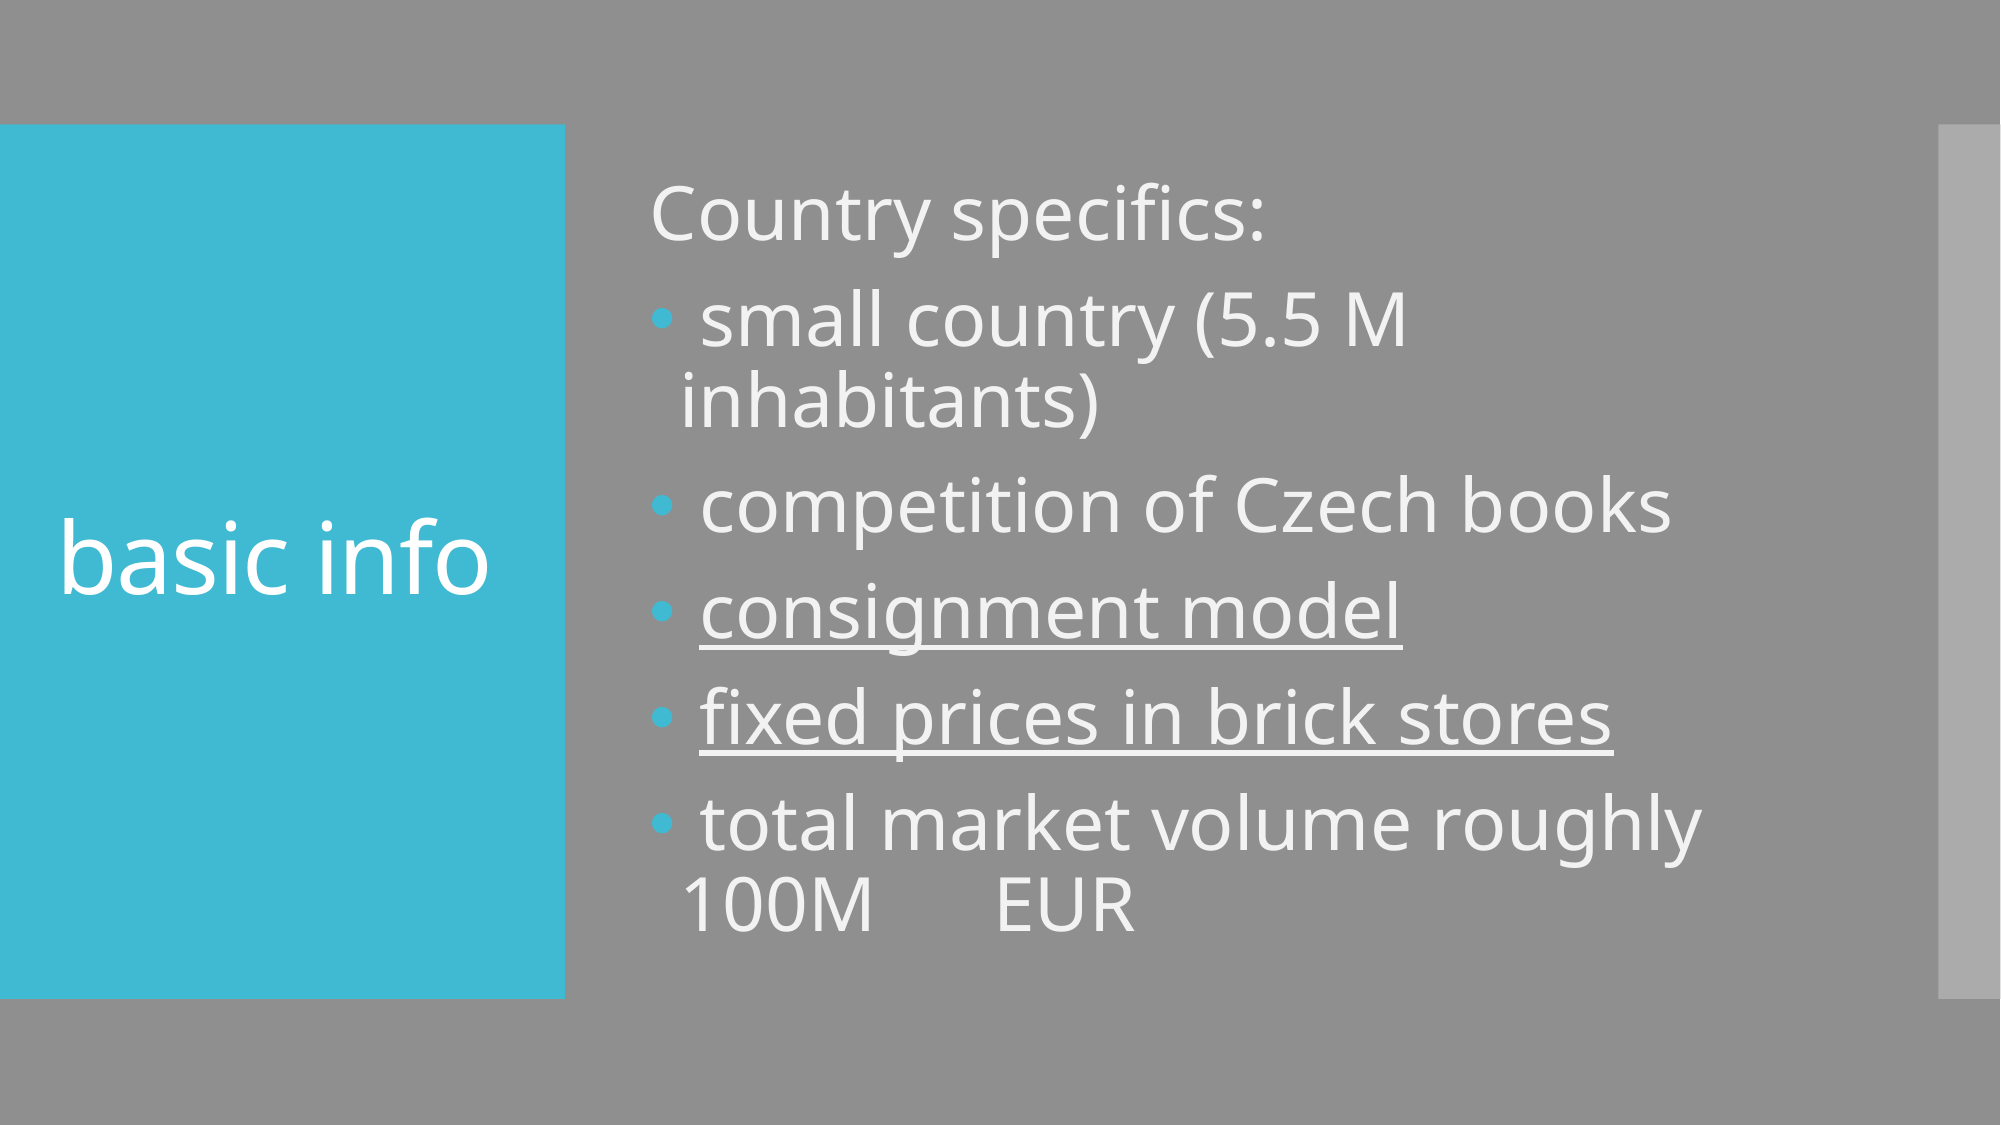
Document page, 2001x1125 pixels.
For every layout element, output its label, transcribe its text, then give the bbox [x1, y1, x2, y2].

list Country specifics: small country (5.5 M inhabitants) competition of Czech books consignment model fixed prices in brick stores total market volume roughly 100M EUR [634, 141, 1835, 982]
title basic info [41, 184, 525, 940]
